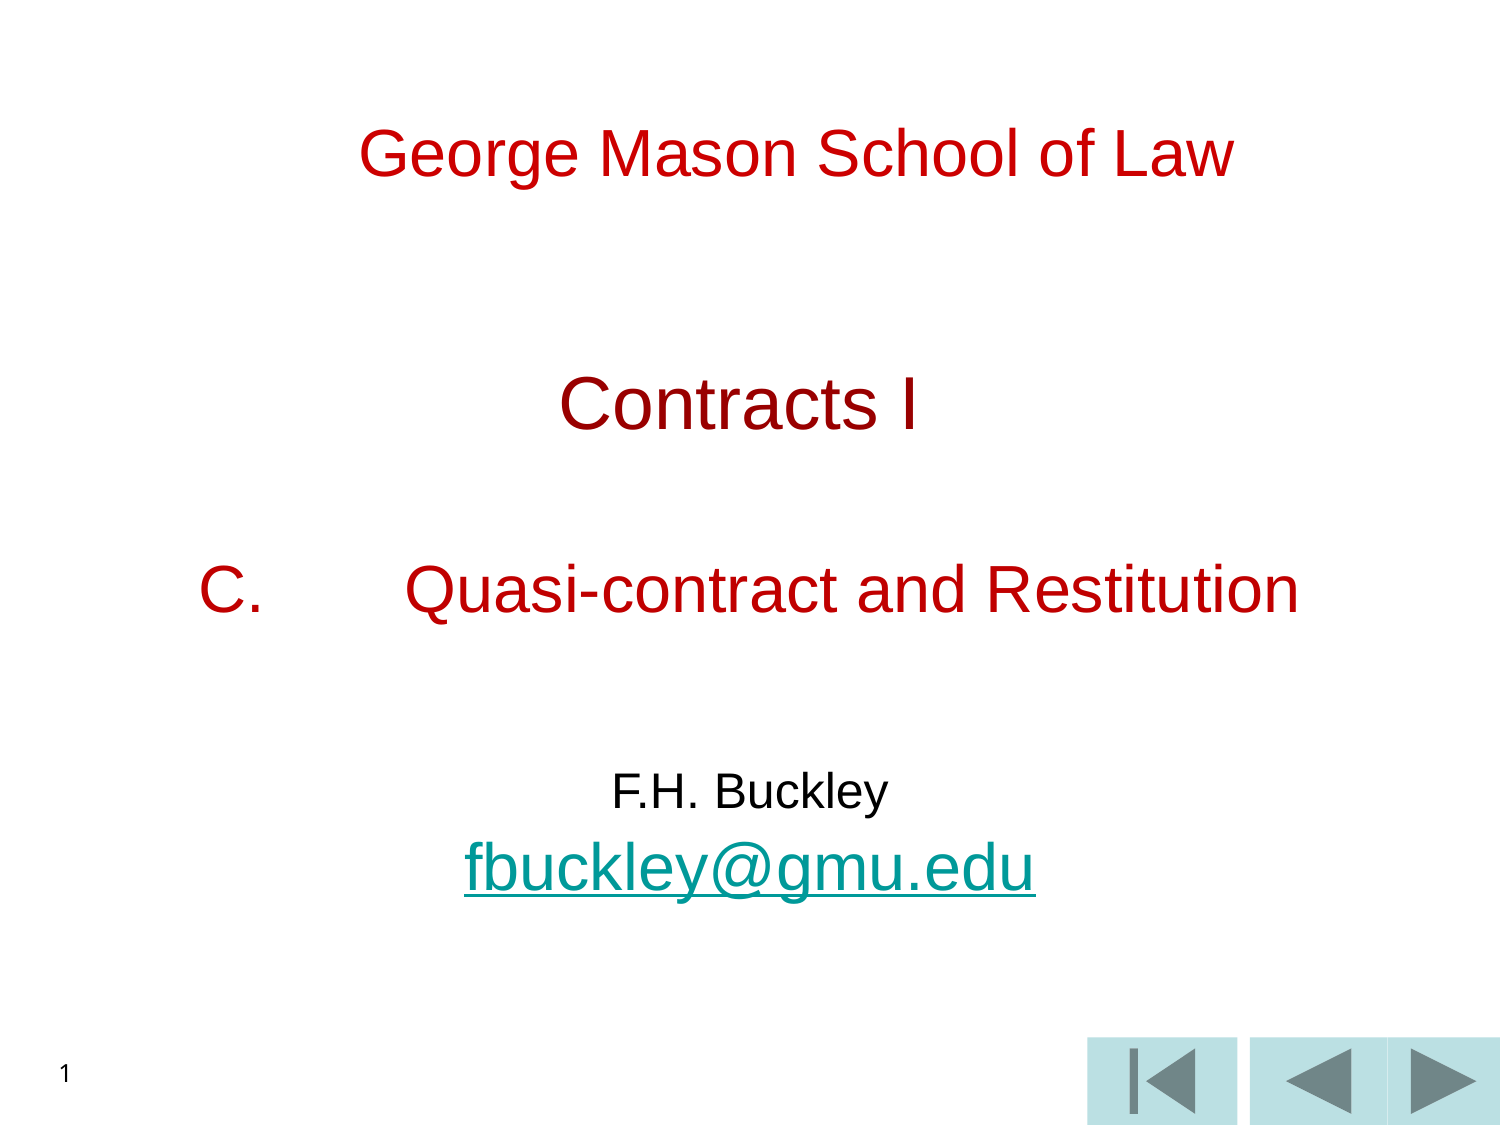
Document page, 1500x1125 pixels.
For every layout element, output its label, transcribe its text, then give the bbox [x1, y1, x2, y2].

slide_number 1 [0, 1049, 88, 1125]
list Contracts I C. Quasi-contract and Restitution F.H. Buckley fbuckley@gmu.edu [75, 262, 1425, 1005]
title George Mason School of Law [94, 50, 1500, 250]
